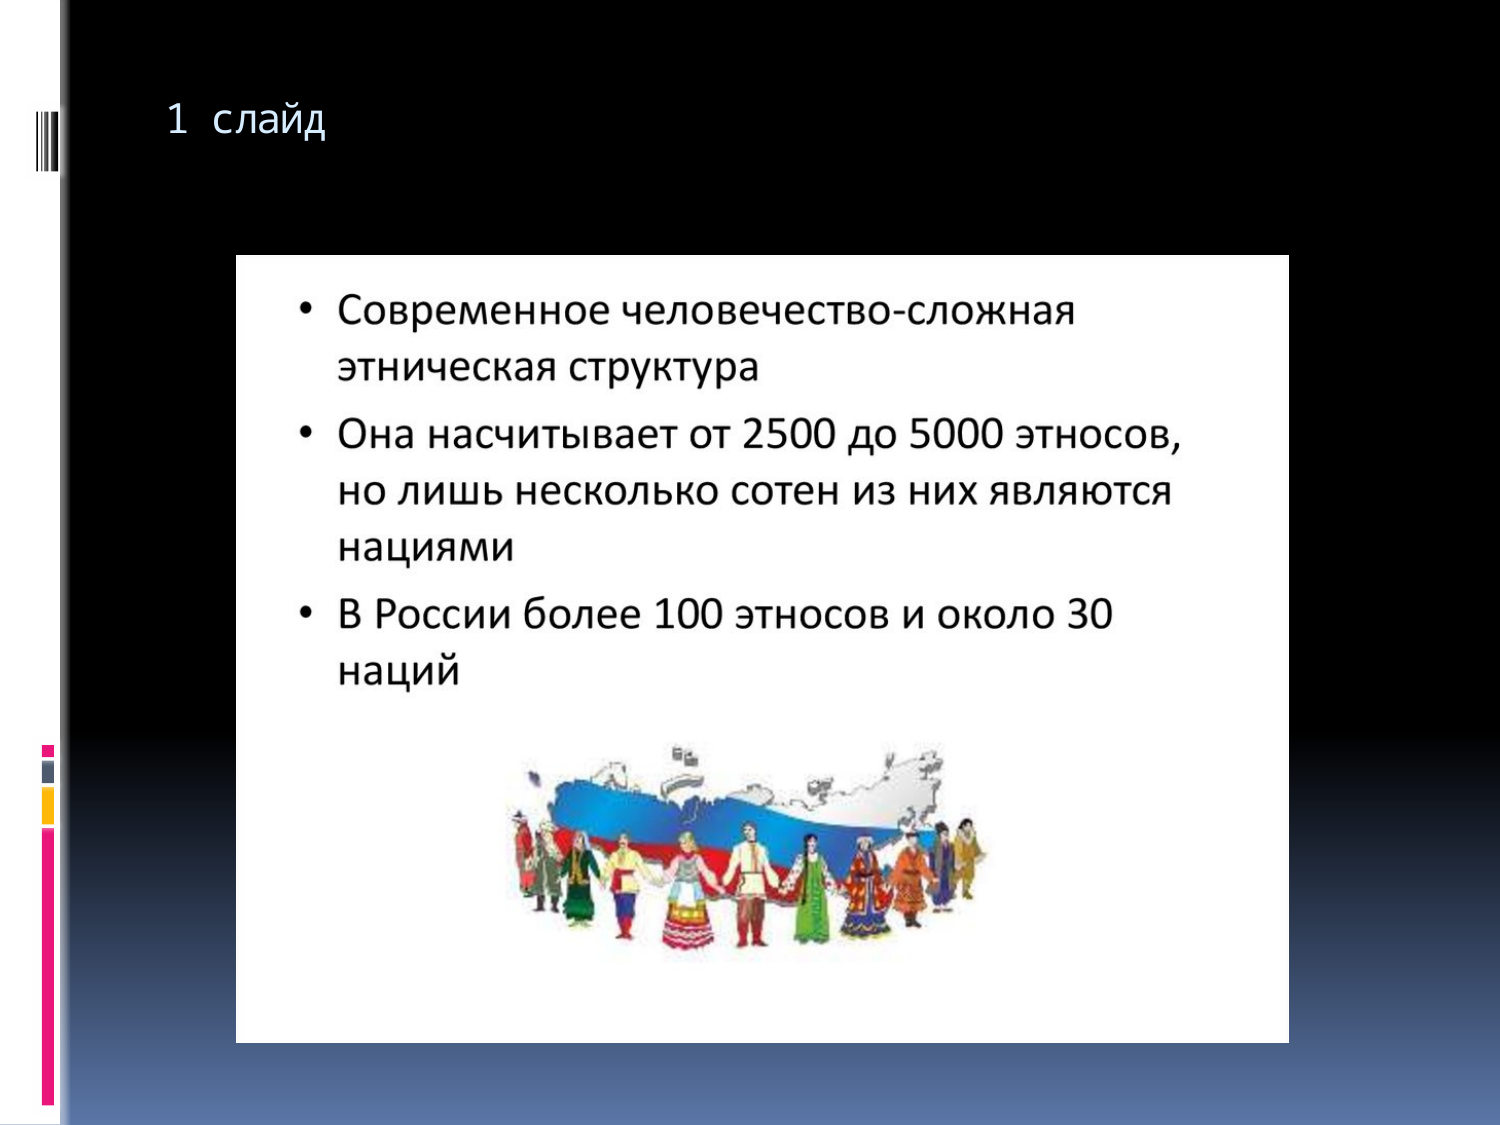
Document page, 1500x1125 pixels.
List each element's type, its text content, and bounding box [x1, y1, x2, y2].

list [236, 254, 1289, 1044]
title 1 слайд [150, 83, 1425, 234]
